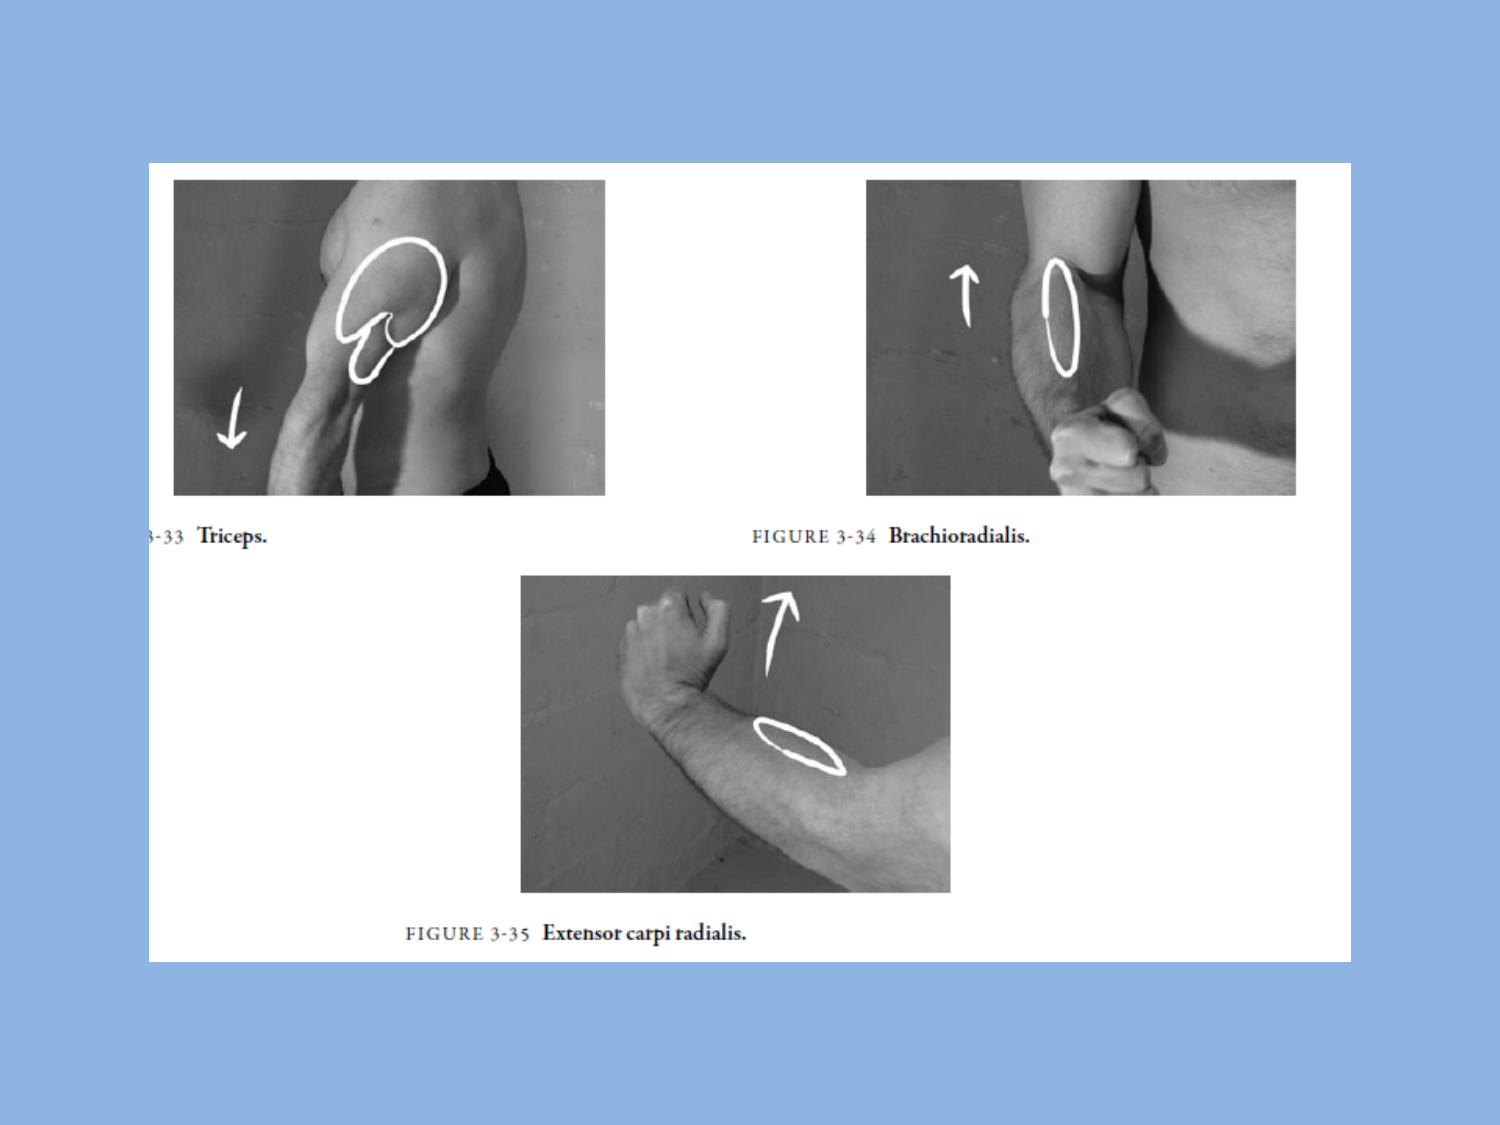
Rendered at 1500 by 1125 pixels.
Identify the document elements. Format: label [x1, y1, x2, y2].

picture [148, 162, 1351, 962]
